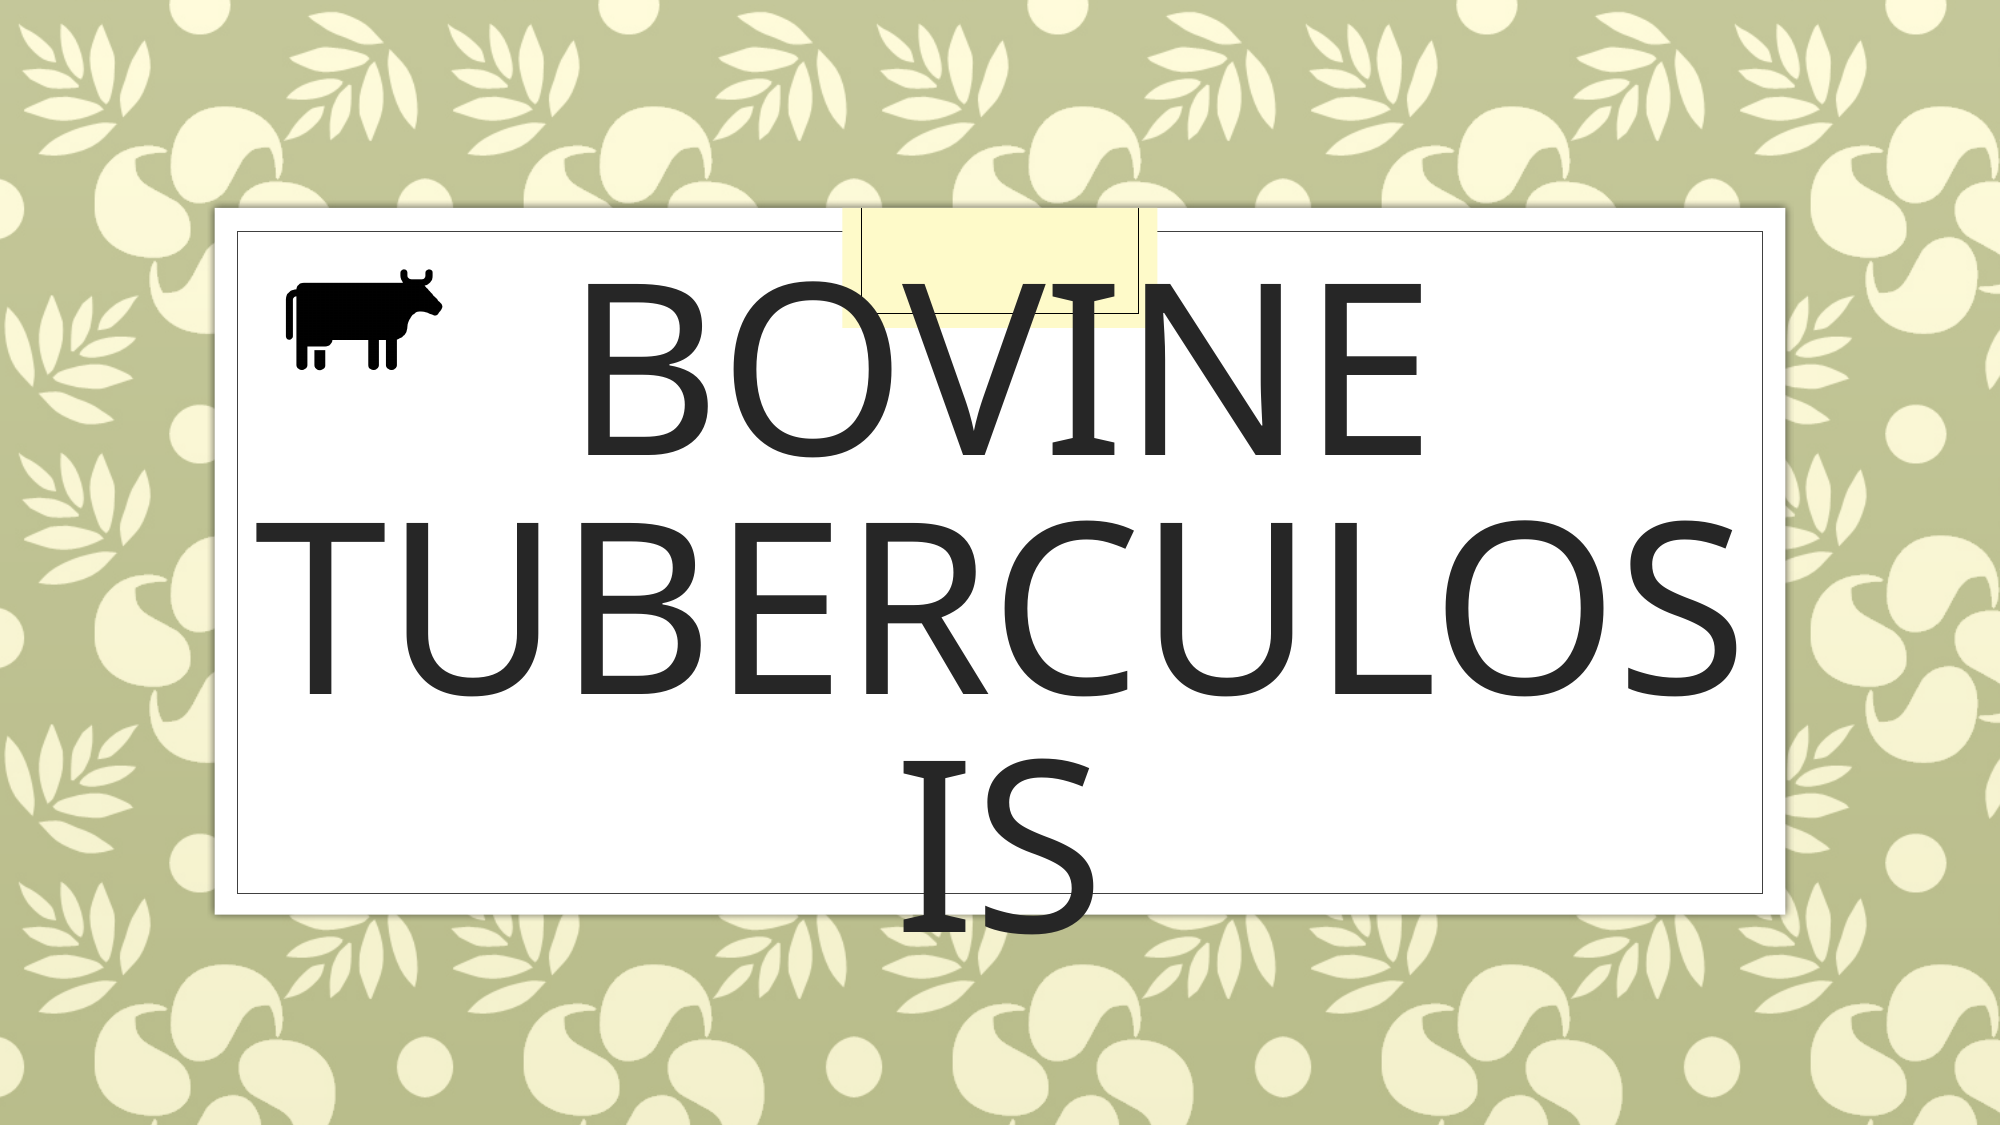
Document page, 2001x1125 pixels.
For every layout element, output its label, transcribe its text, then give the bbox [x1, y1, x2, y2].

picture [278, 239, 450, 400]
title BOVINE TUBERCULOSIS [232, 377, 1768, 868]
